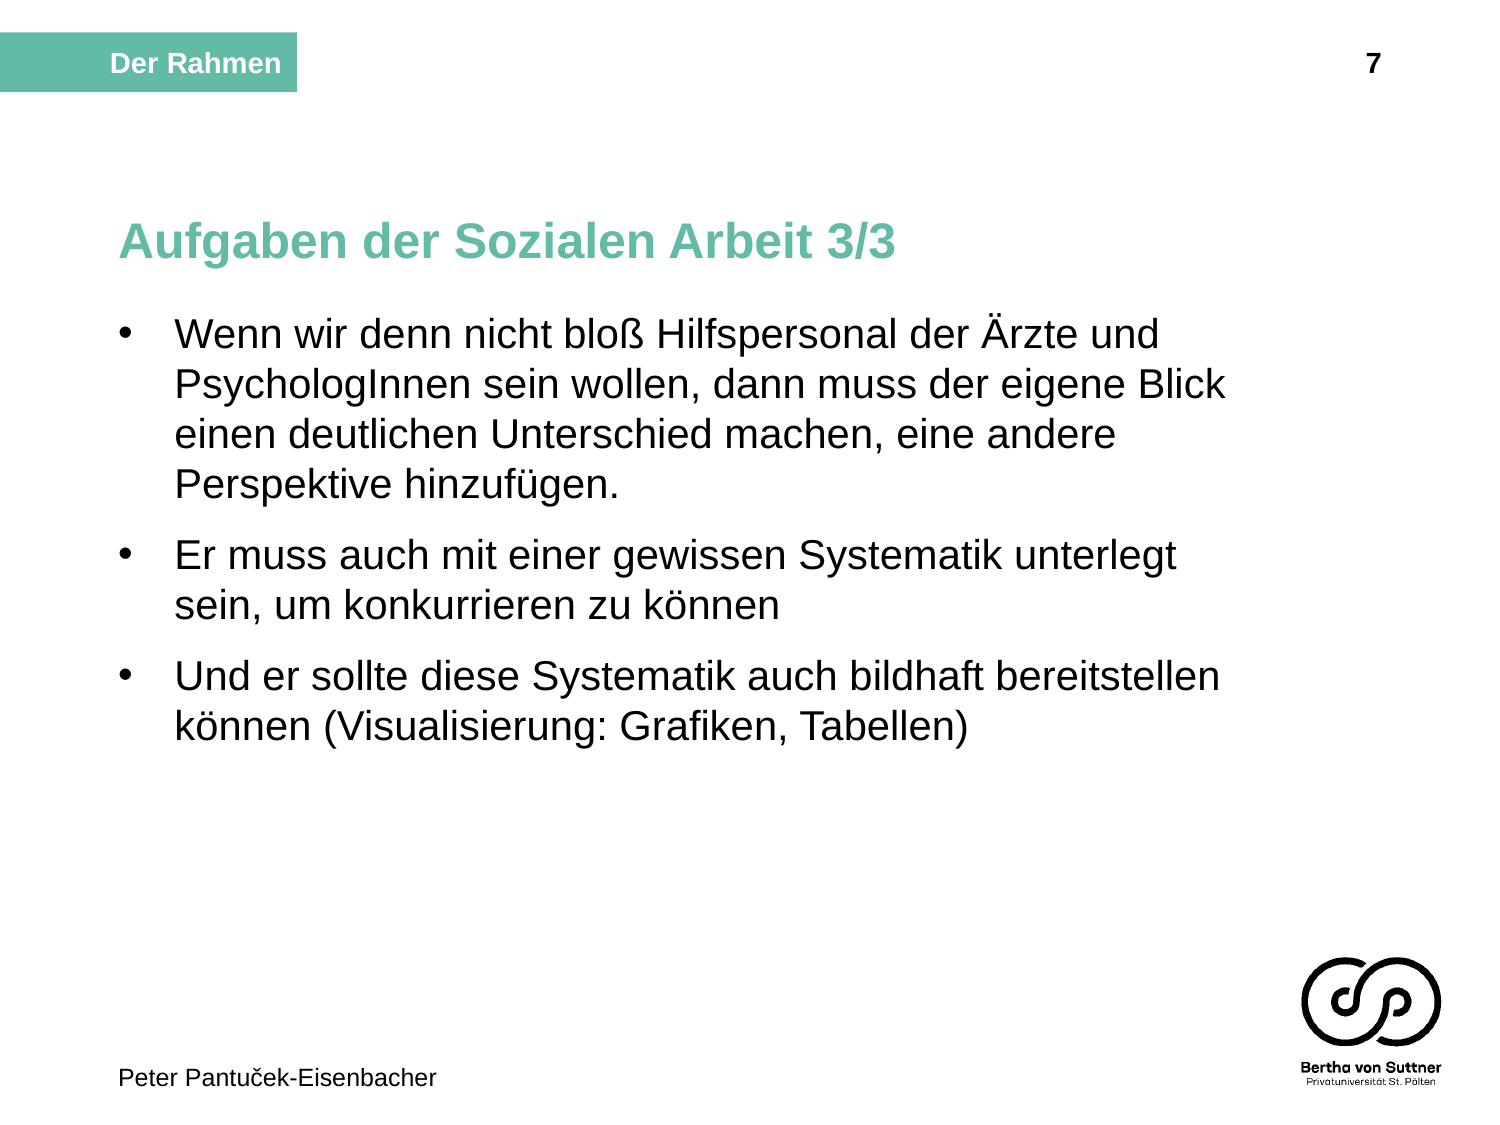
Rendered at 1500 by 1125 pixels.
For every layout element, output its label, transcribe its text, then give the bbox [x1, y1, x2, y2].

list Der Rahmen [0, 32, 297, 93]
footer Peter Pantuček-Eisenbacher [103, 1046, 610, 1107]
list Wenn wir denn nicht bloß Hilfspersonal der Ärzte und PsychologInnen sein wollen, dann muss der eigene Blick einen deutlichen Unterschied machen, eine andere Perspektive hinzufügen. Er muss auch mit einer gewissen Systematik unterlegt sein, um konkurrieren zu können Und er sollte diese Systematik auch bildhaft bereitstellen können (Visualisierung: Grafiken, Tabellen) [103, 299, 1268, 1014]
title Aufgaben der Sozialen Arbeit 3/3 [103, 114, 1397, 278]
slide_number 7 [1267, 31, 1397, 92]
picture [1267, 947, 1475, 1095]
